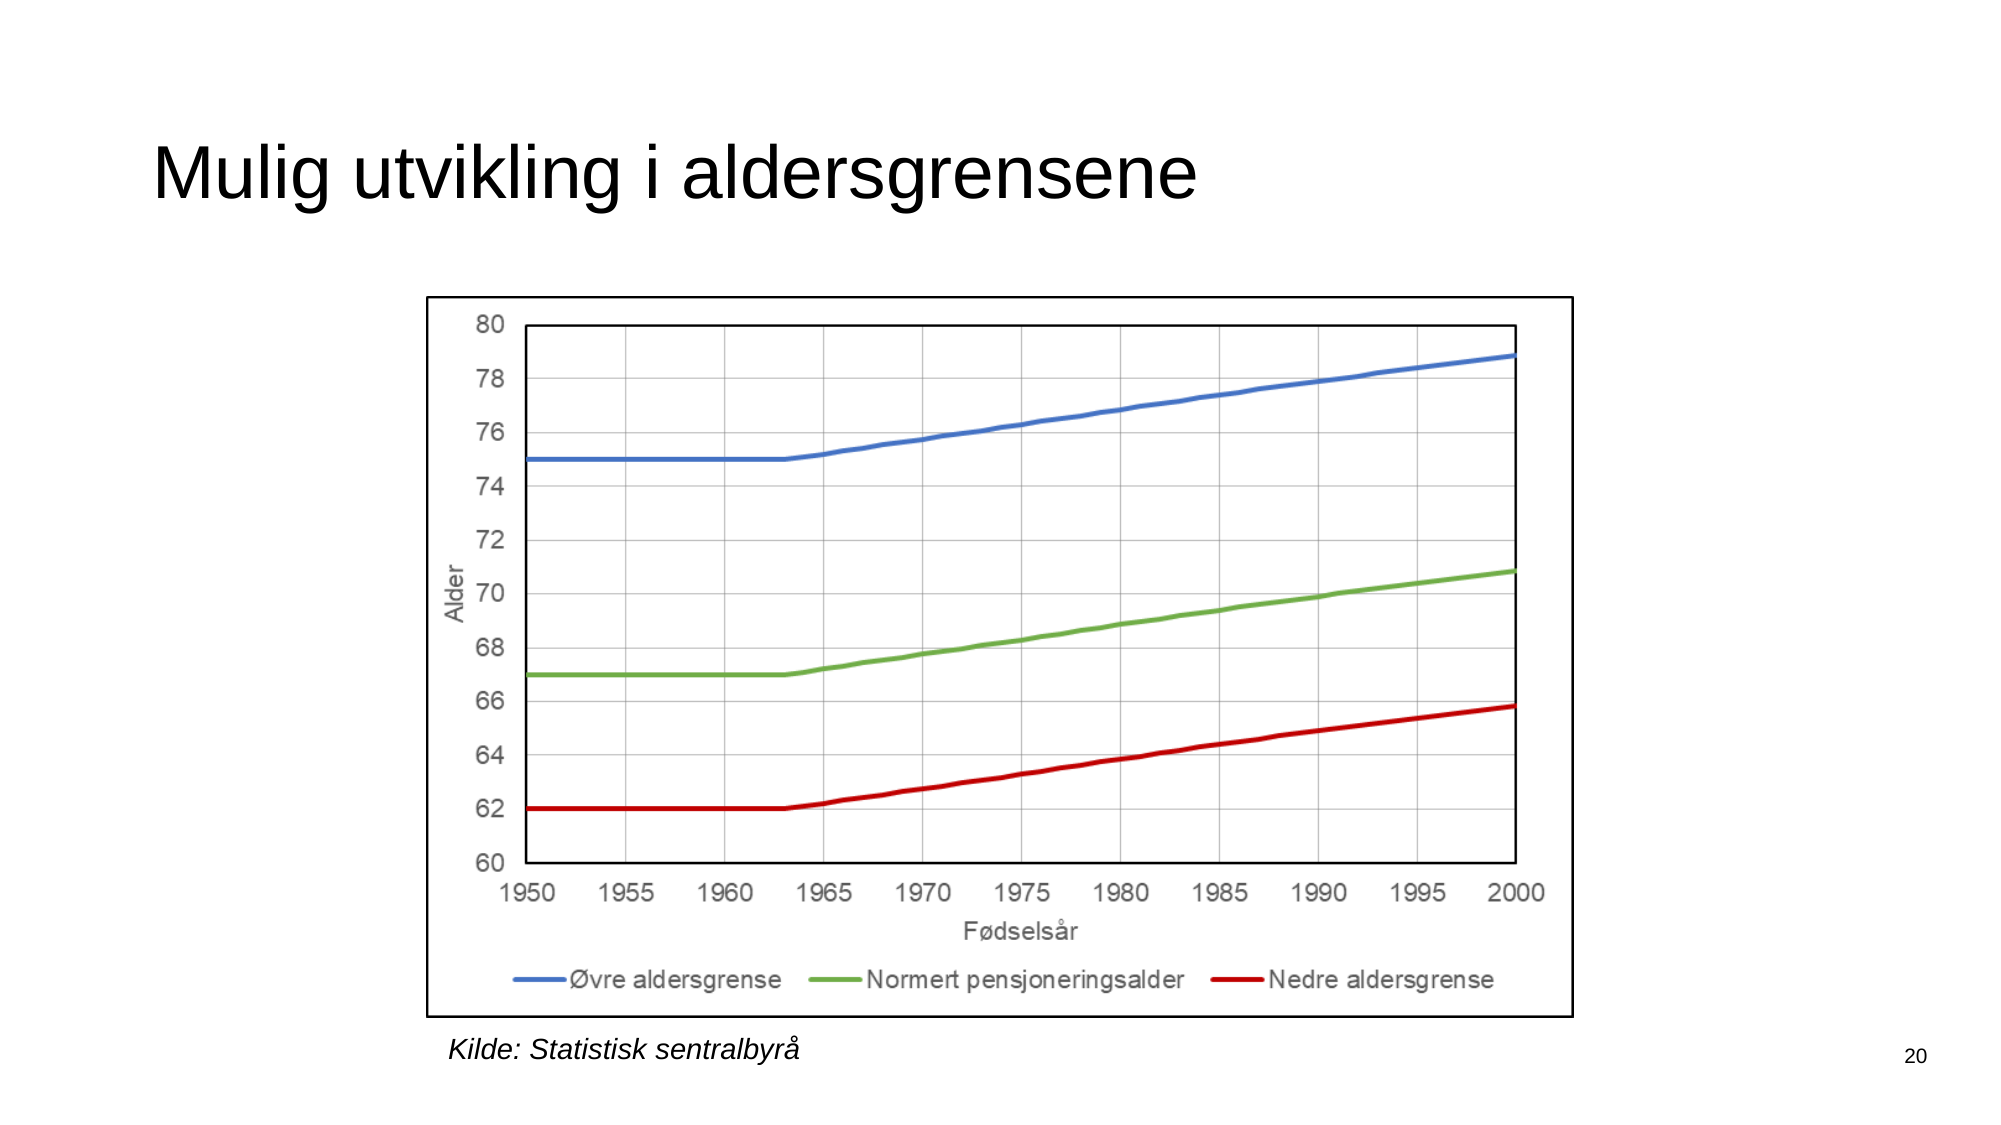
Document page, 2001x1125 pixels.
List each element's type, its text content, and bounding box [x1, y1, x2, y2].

slide_number 20 [1844, 1035, 1928, 1072]
picture [426, 296, 1574, 1018]
text_box Kilde: Statistisk sentralbyrå [433, 1023, 816, 1073]
title Mulig utvikling i aldersgrensene [137, 59, 1614, 278]
